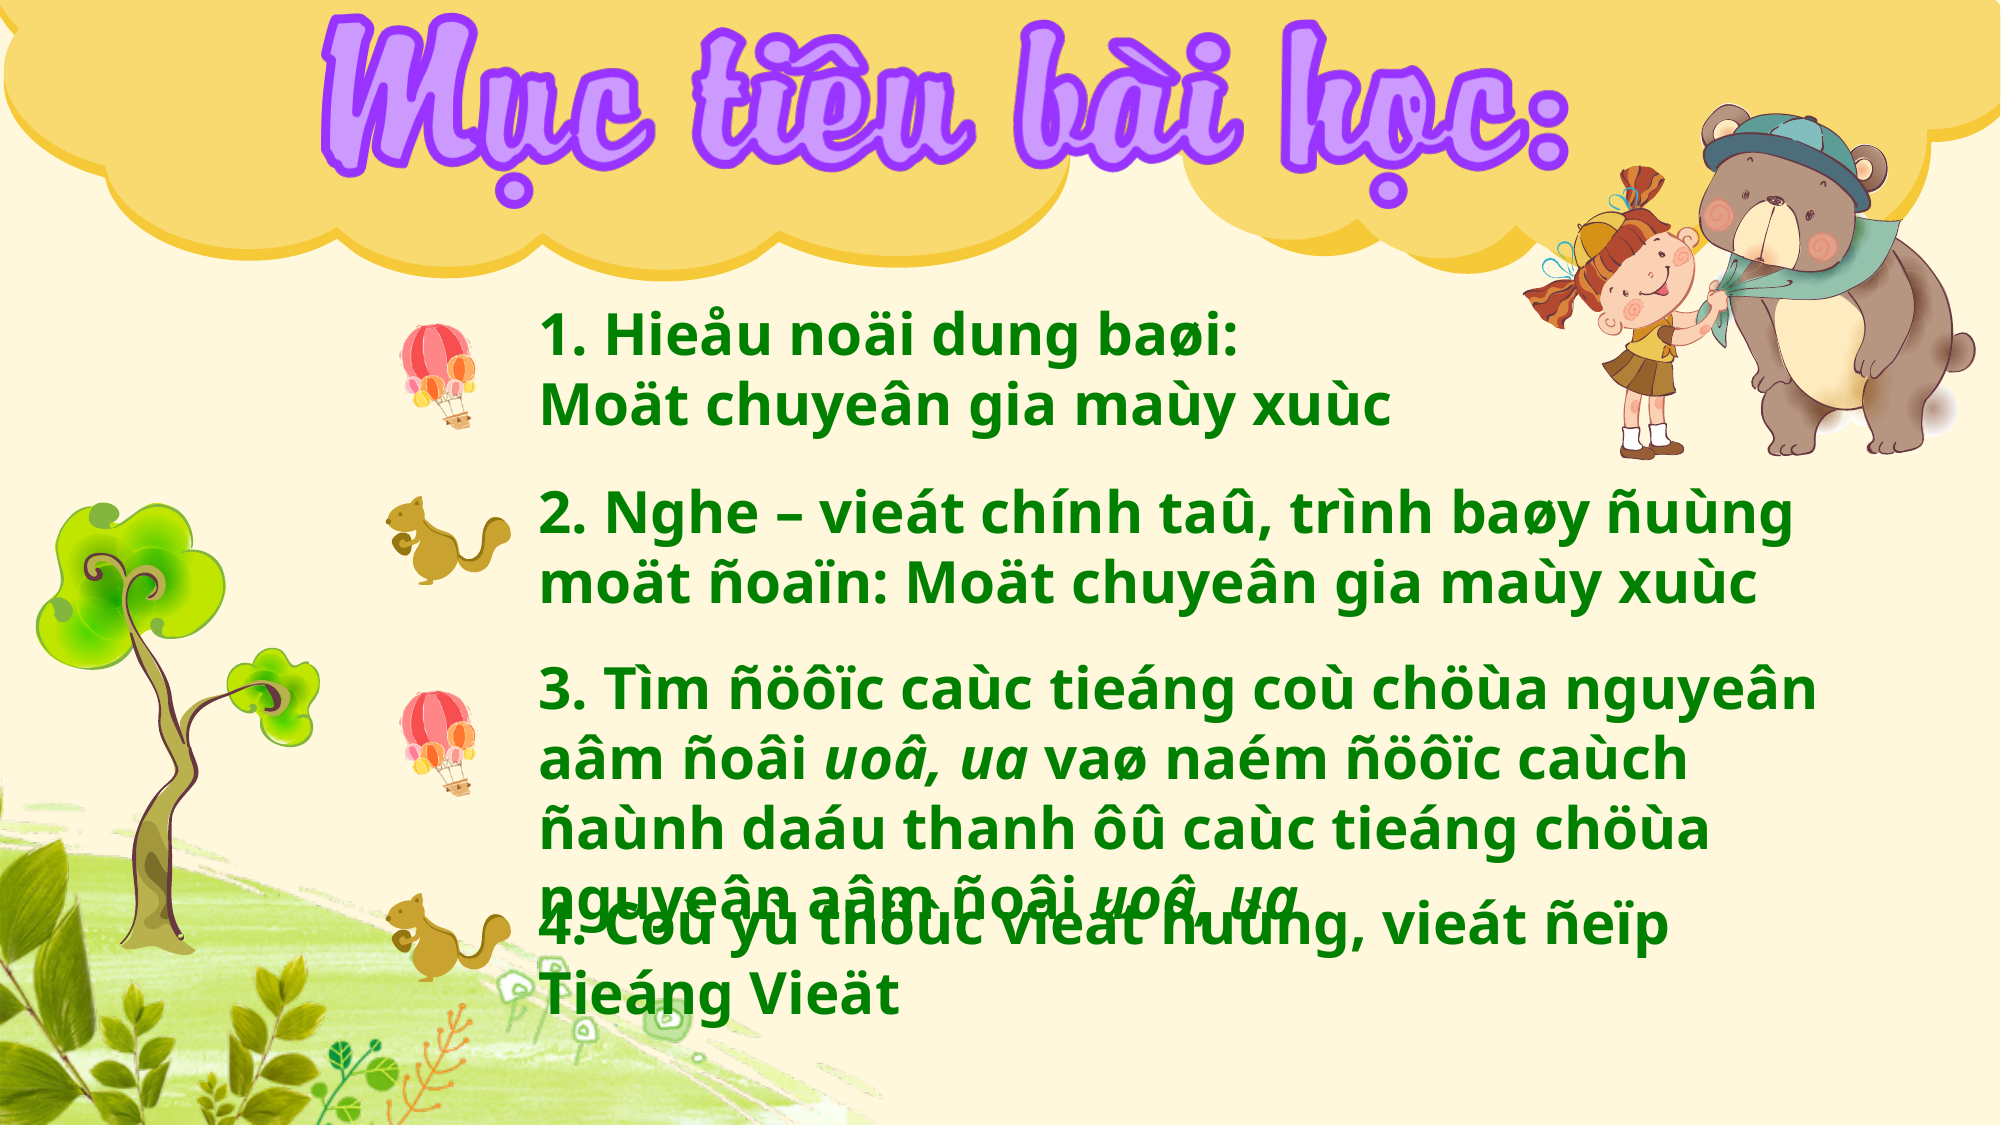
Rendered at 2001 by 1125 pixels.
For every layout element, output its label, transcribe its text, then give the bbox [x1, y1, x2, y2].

text_box 3. Tìm ñöôïc caùc tieáng coù chöùa nguyeân aâm ñoâi uoâ, ua vaø naém ñöôïc caùch ñaùnh daáu thanh ôû caùc tieáng chöùa nguyeân aâm ñoâi uoâ, ua [523, 643, 1906, 939]
picture [0, 502, 927, 1125]
picture [381, 319, 483, 451]
text_box 1. Hieåu noäi dung baøi: Moät chuyeân gia maùy xuùc [523, 289, 1522, 445]
text_box 2. Nghe – vieát chính taû, trình baøy ñuùng moät ñoaïn: Moät chuyeân gia maùy xuùc [523, 467, 2000, 623]
text_box 4. Coù yù thöùc vieát ñuùng, vieát ñeïp Tieáng Vieät [927, 878, 1864, 1034]
picture [320, 12, 1976, 461]
picture [385, 495, 512, 585]
